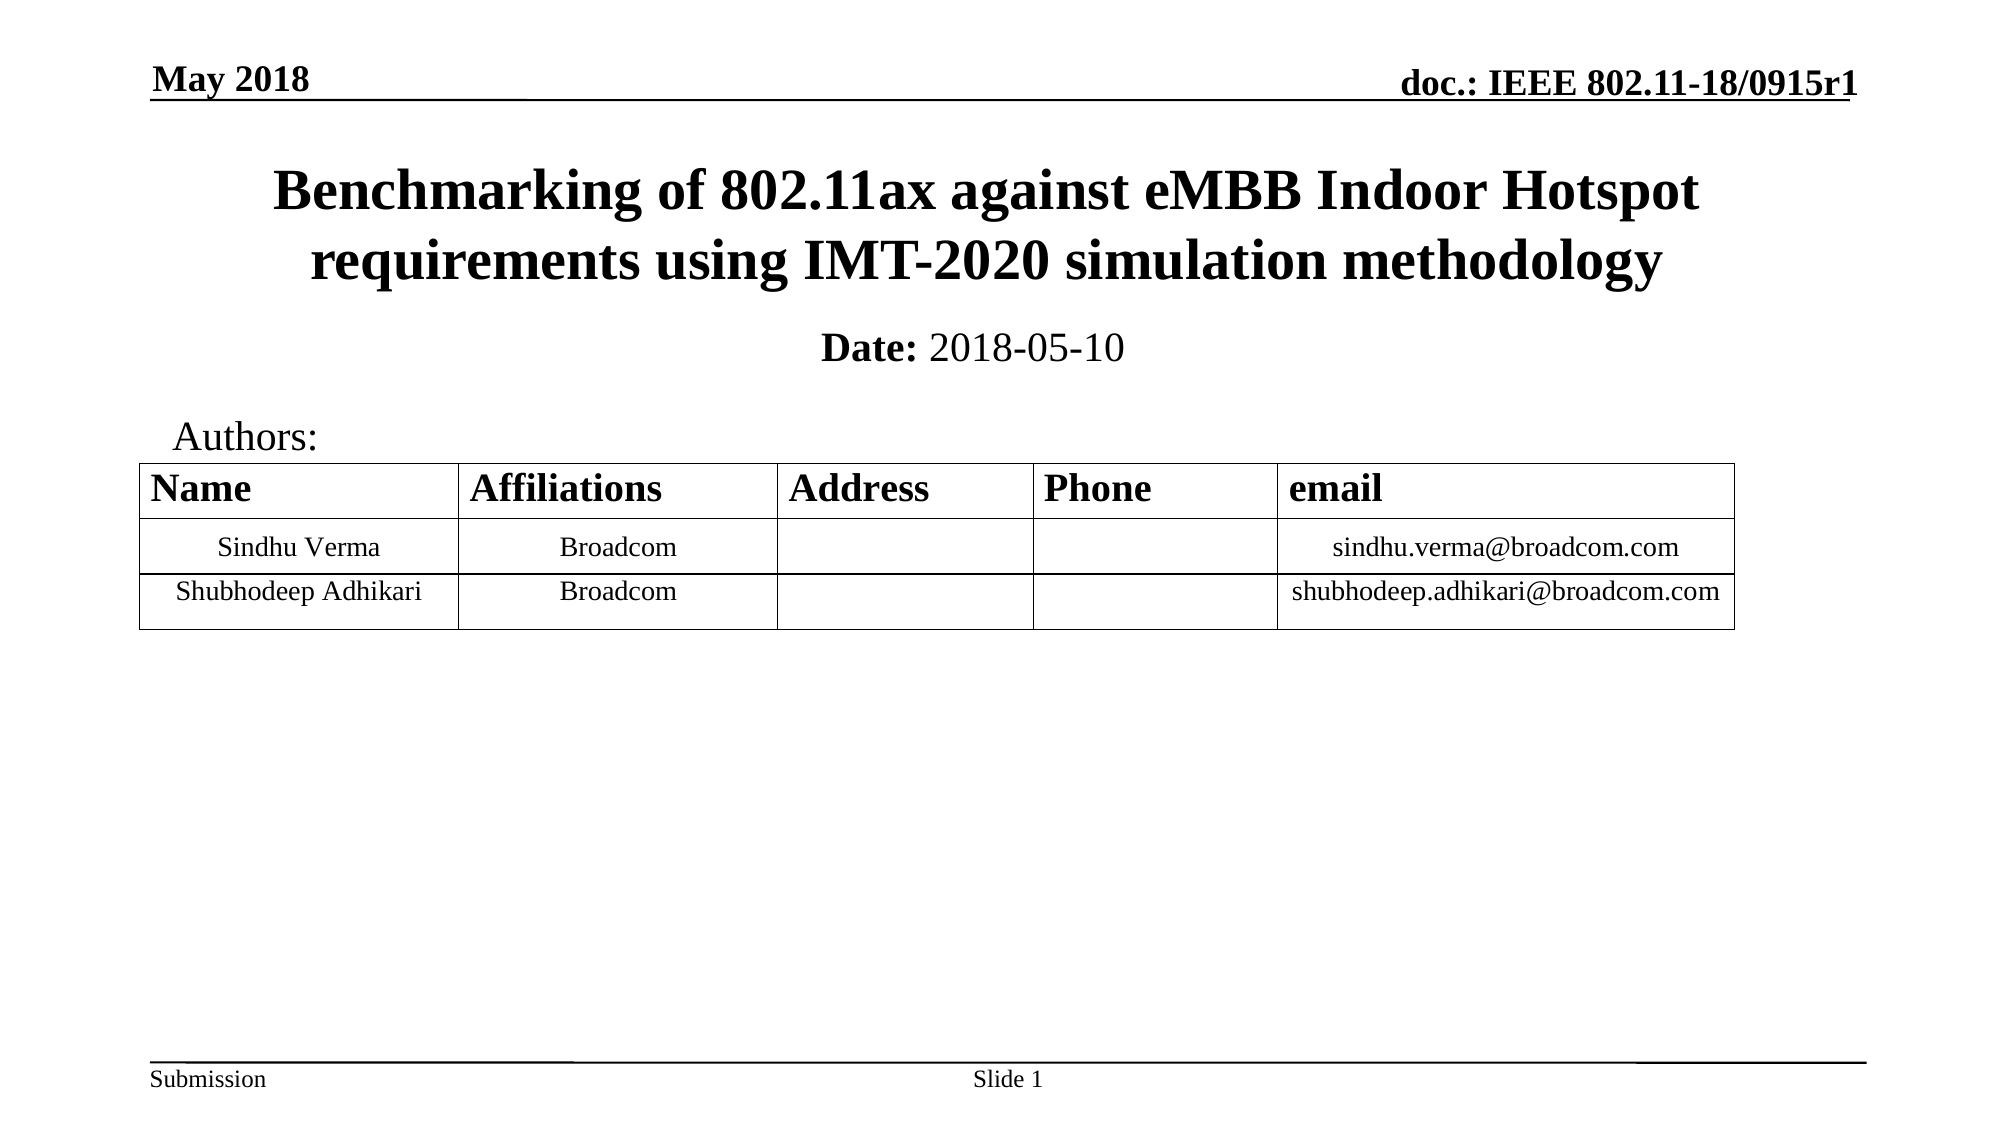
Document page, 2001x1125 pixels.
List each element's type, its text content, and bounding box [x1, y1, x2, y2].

title Benchmarking of 802.11ax against eMBB Indoor Hotspot requirements using IMT-2020 simulation methodology [87, 149, 1888, 294]
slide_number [152, 54, 563, 100]
slide_number Slide 1 [950, 1062, 1066, 1122]
subtitle Date: 2018-05-10 [273, 312, 1674, 391]
text_box Authors: [157, 400, 395, 460]
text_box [124, 462, 1789, 869]
